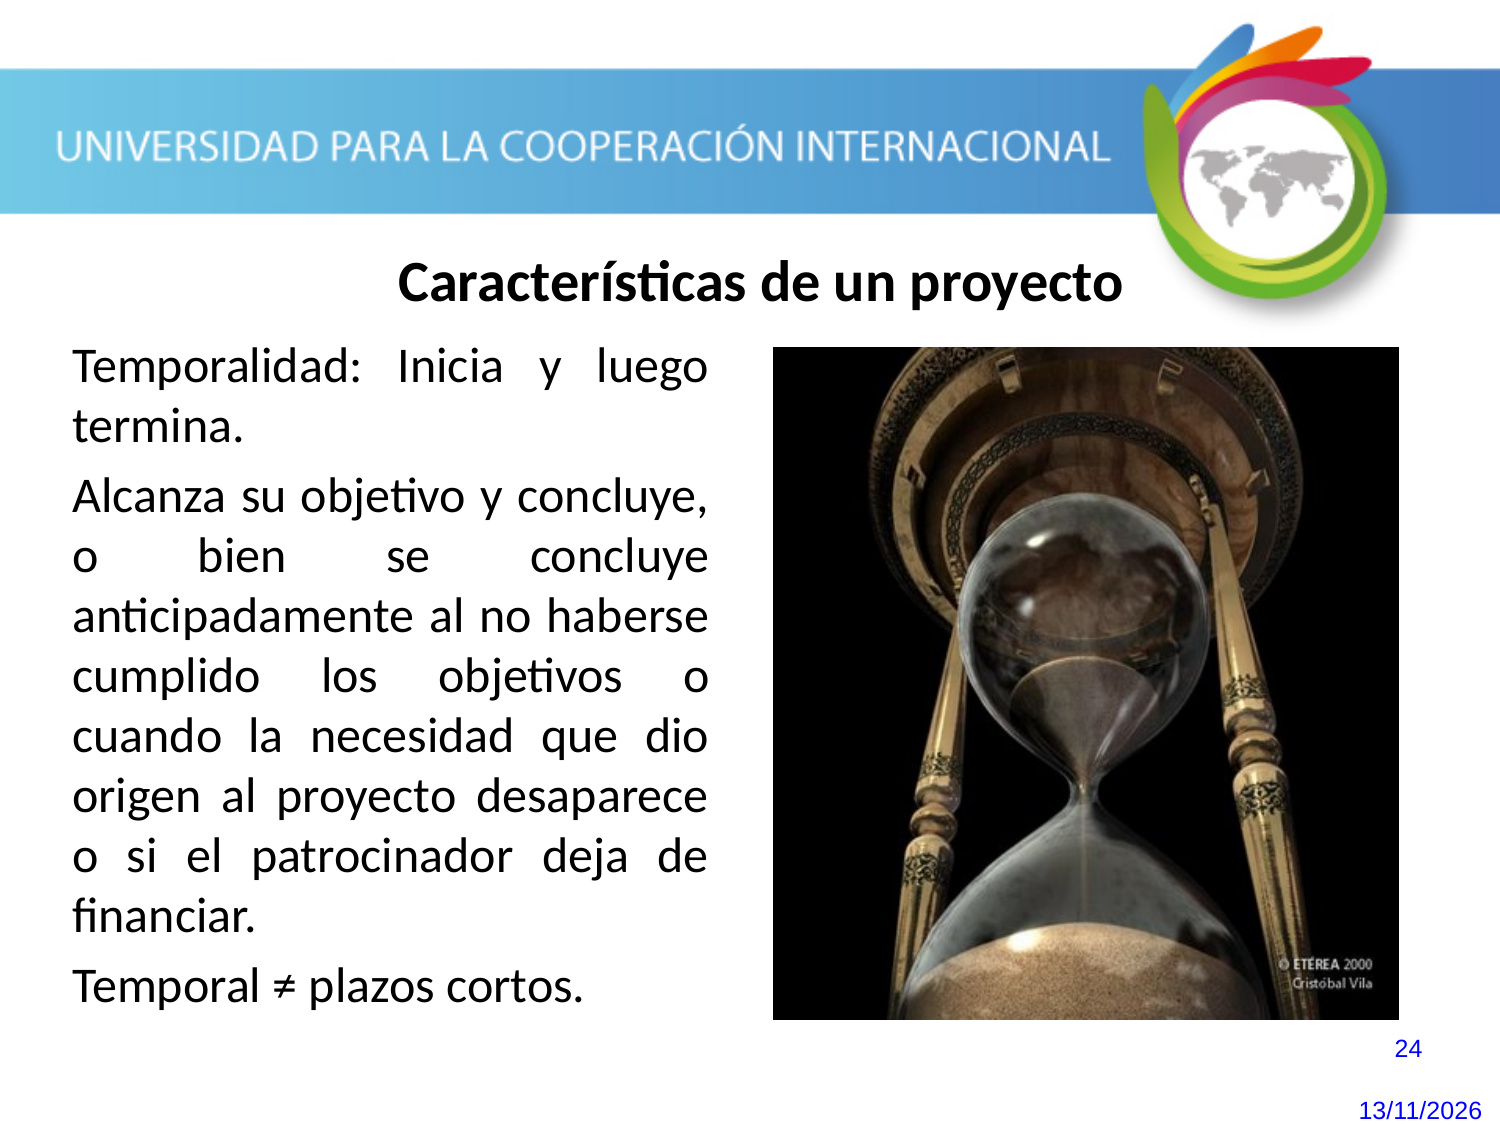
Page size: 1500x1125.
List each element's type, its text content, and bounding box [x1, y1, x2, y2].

text_box Temporalidad: Inicia y luego termina. Alcanza su objetivo y concluye, o bien se concluye anticipadamente al no haberse cumplido los objetivos o cuando la necesidad que dio origen al proyecto desaparece o si el patrocinador deja de financiar. Temporal ≠ plazos cortos. [0, 325, 725, 937]
picture [0, 0, 1500, 1125]
text_box Características de un proyecto [383, 236, 1500, 321]
text_box 24 [1224, 1024, 1438, 1100]
text_box 20/10/2013 [1343, 1087, 1500, 1125]
